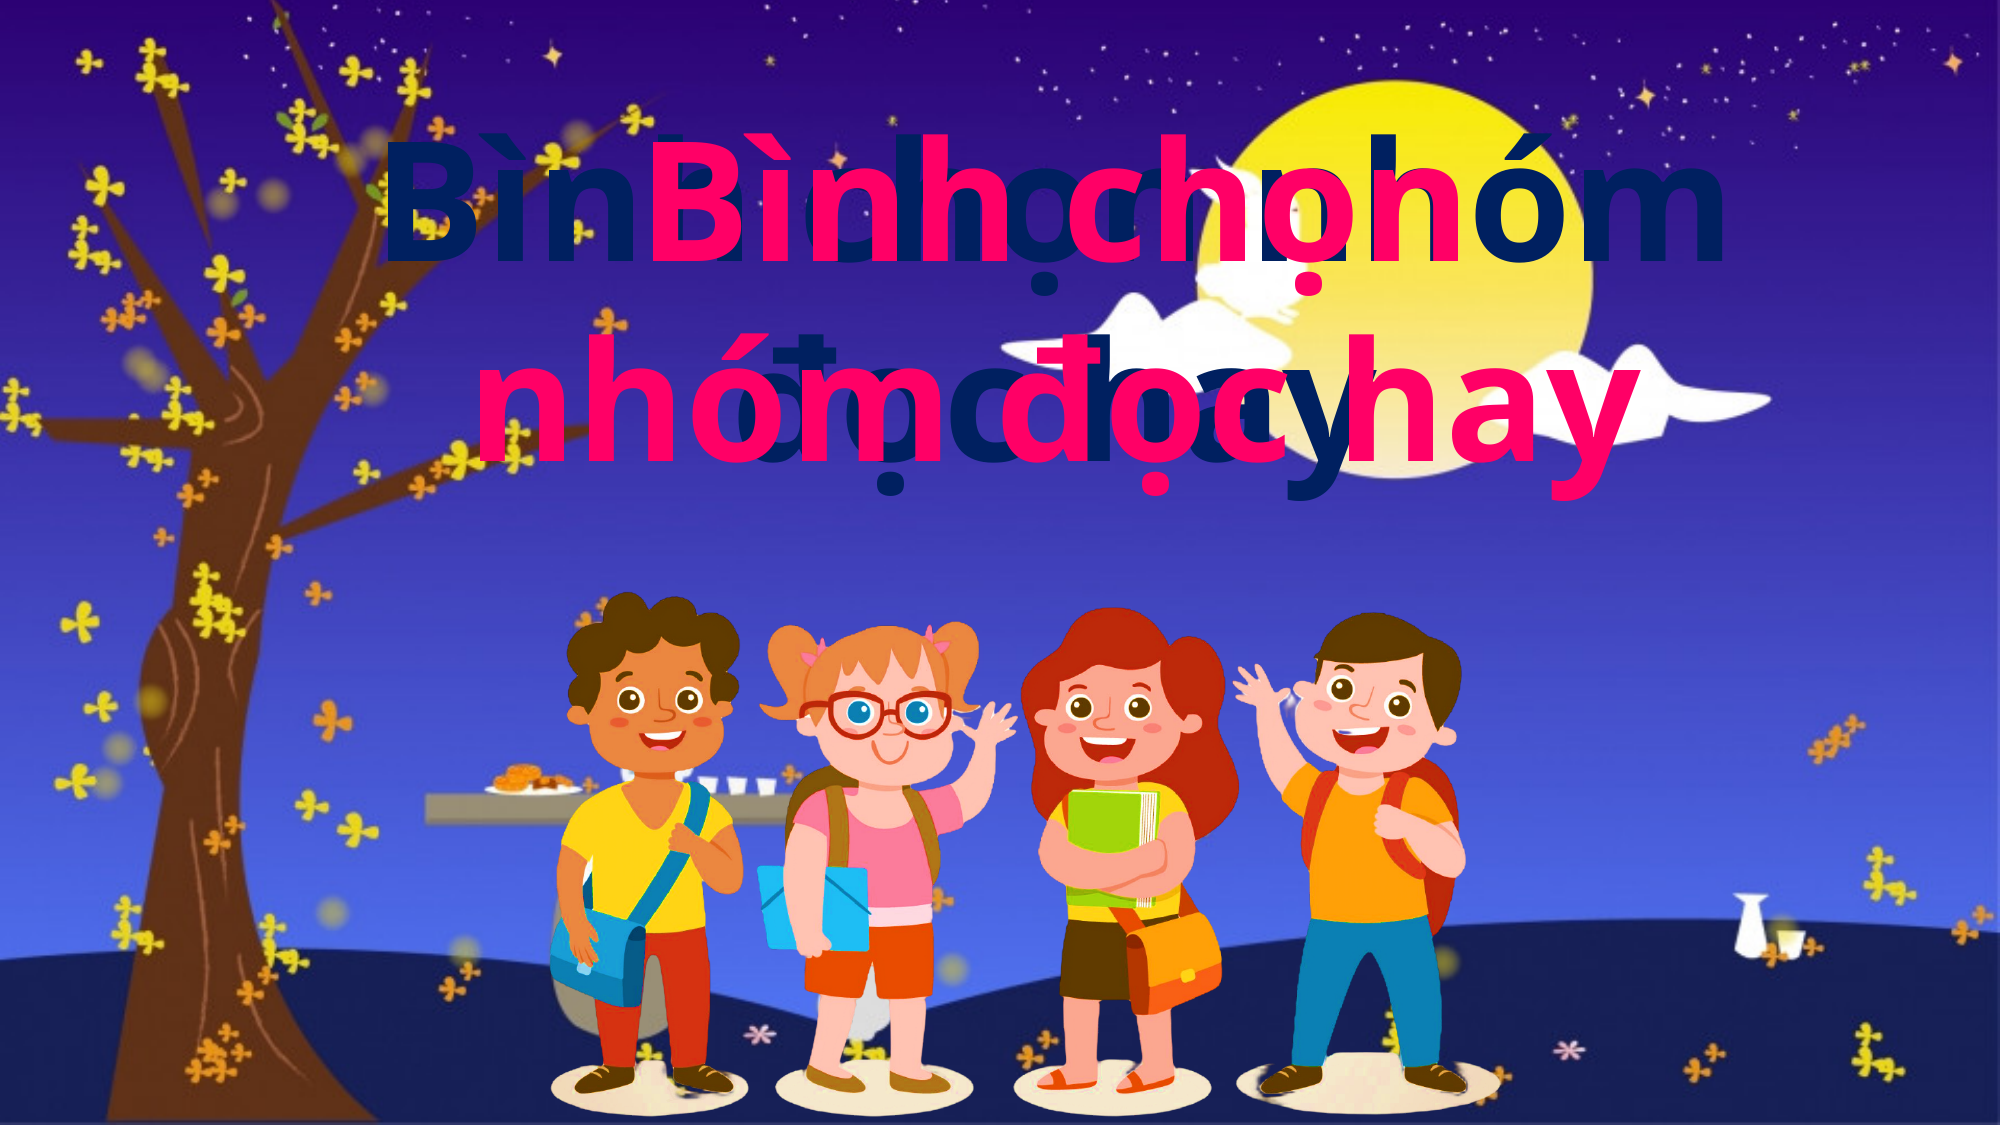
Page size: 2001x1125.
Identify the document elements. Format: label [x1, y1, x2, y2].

text_box [320, 87, 1789, 305]
picture [0, 0, 2000, 1125]
